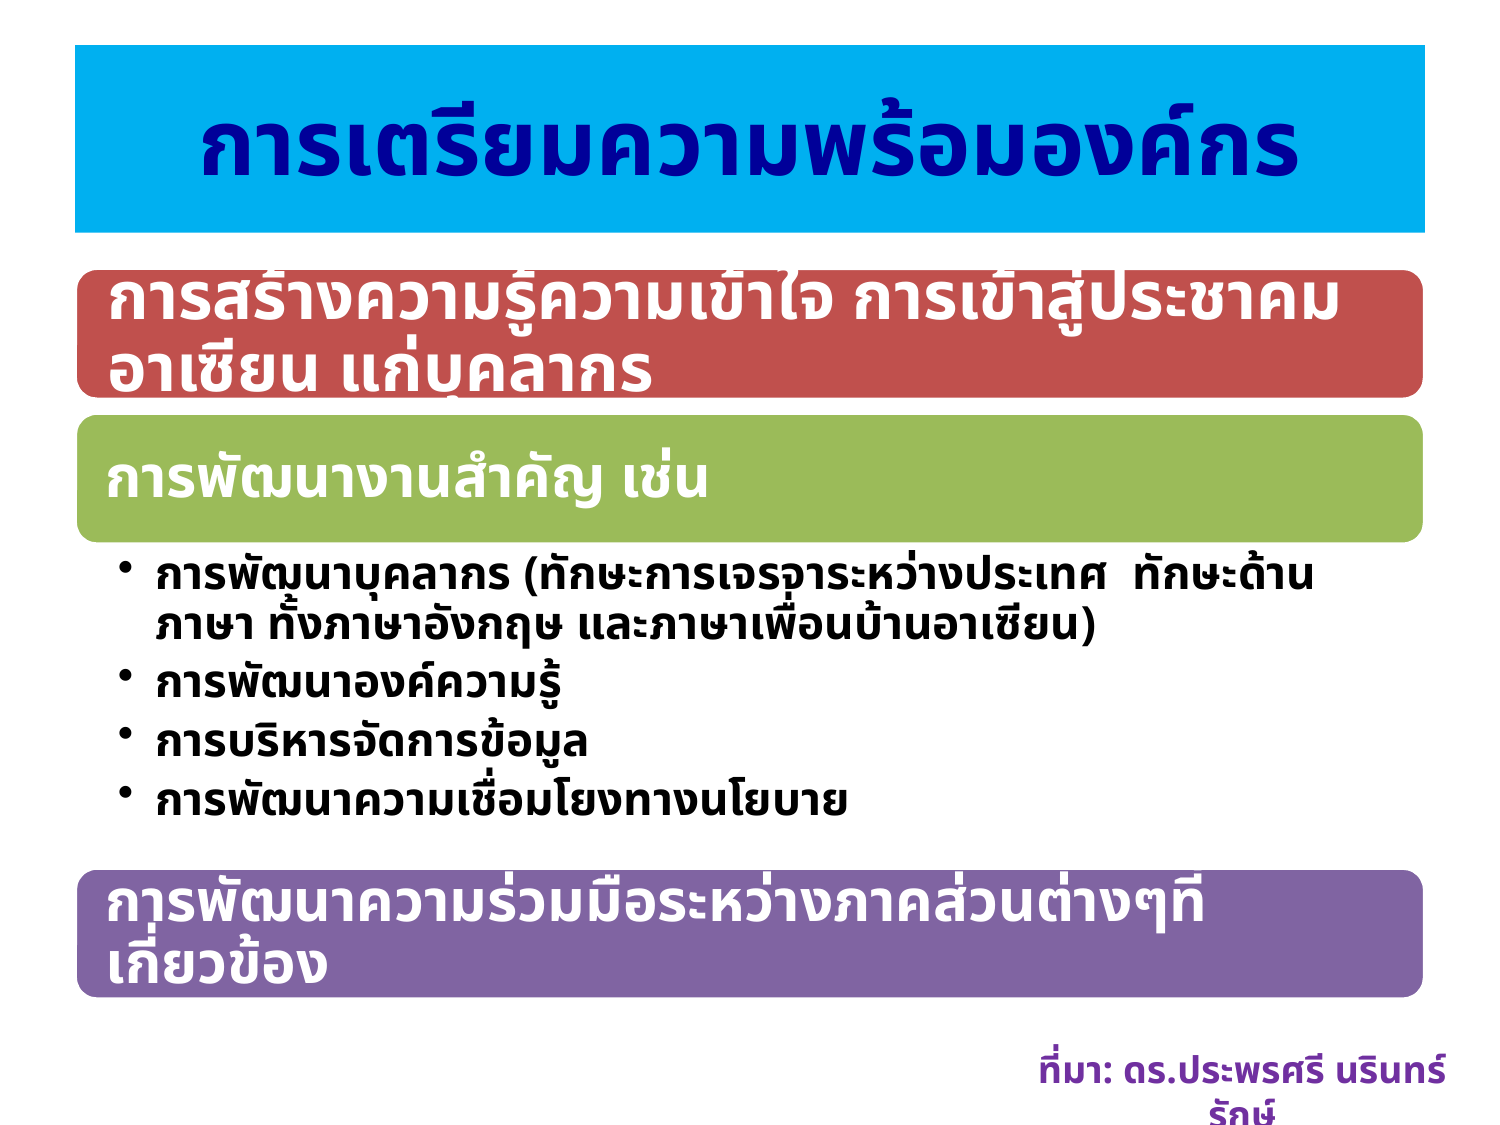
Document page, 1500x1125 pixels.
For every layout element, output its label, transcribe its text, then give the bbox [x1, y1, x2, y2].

text_box ที่มา: ดร.ประพรศรี นรินทร์รักษ์ [1007, 1039, 1477, 1125]
title การเตรียมความพร้อมองค์กร [75, 45, 1425, 233]
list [74, 262, 1426, 1006]
